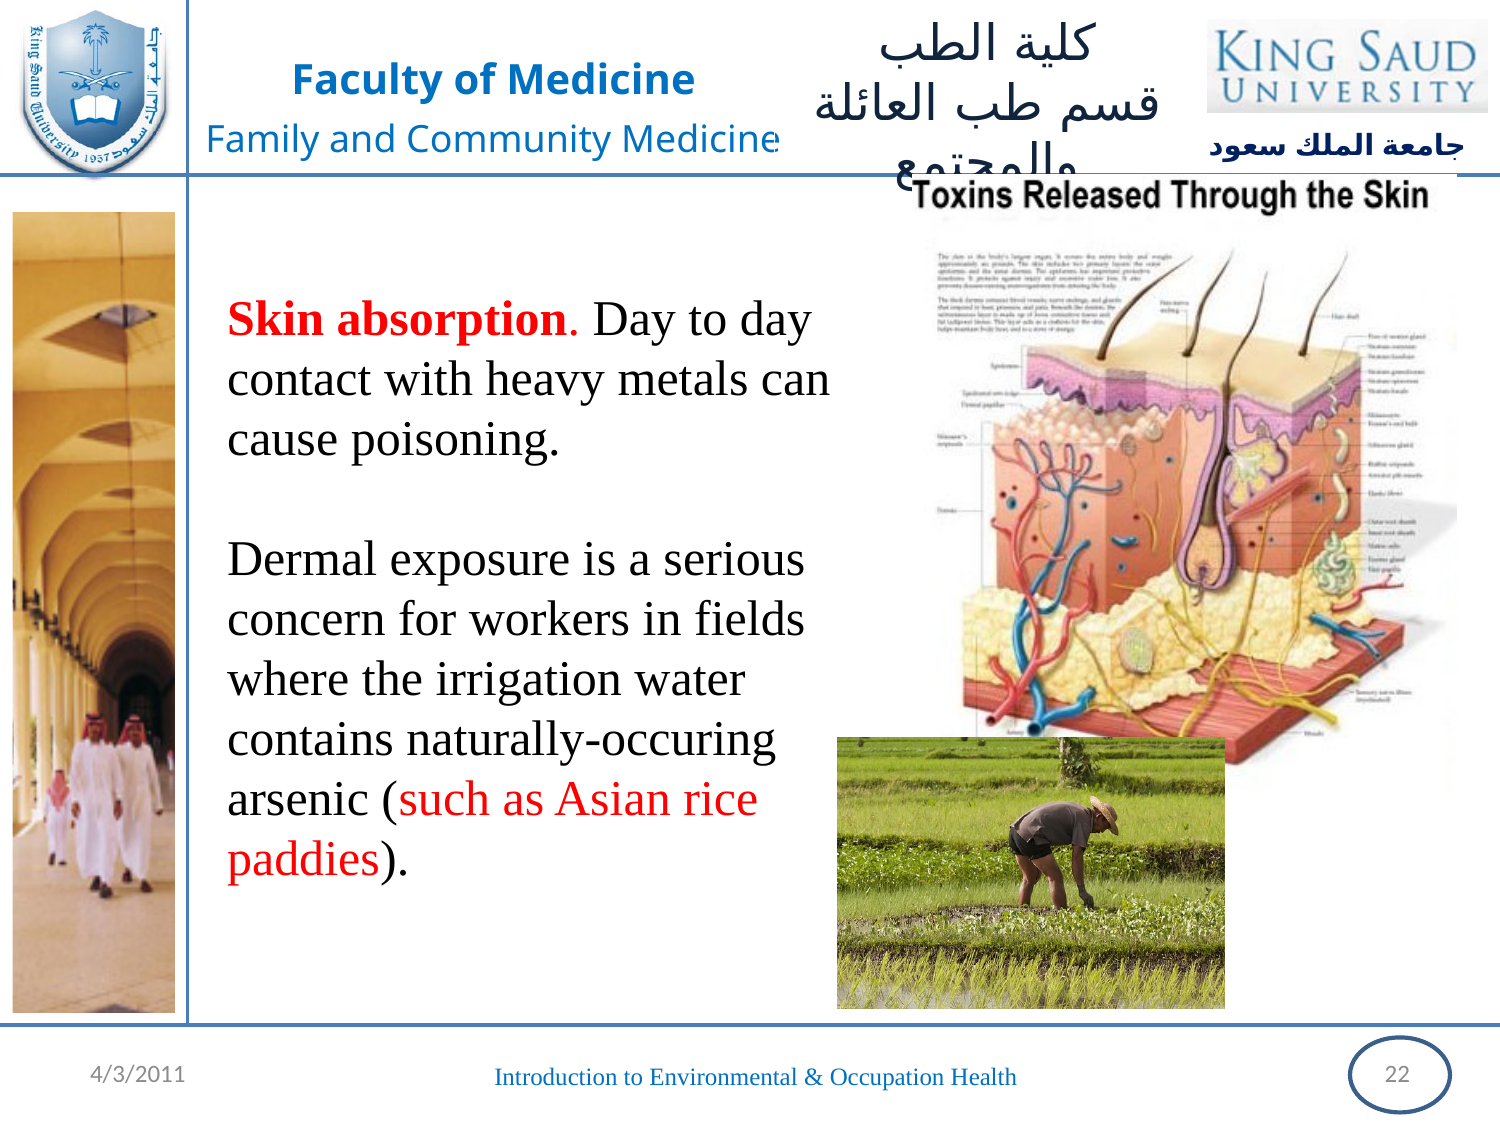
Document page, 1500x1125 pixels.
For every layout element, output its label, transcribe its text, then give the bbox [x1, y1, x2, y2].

text_box Skin absorption. Day to day contact with heavy metals can cause poisoning. Dermal exposure is a serious concern for workers in fields where the irrigation water contains naturally-occuring arsenic (such as Asian rice paddies). [212, 278, 875, 893]
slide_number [75, 1042, 425, 1103]
picture [0, 177, 186, 188]
slide_number 22 [1312, 1042, 1425, 1103]
picture [1207, 19, 1488, 113]
picture [837, 174, 1457, 1010]
picture [12, 212, 175, 1013]
picture [0, 0, 186, 173]
